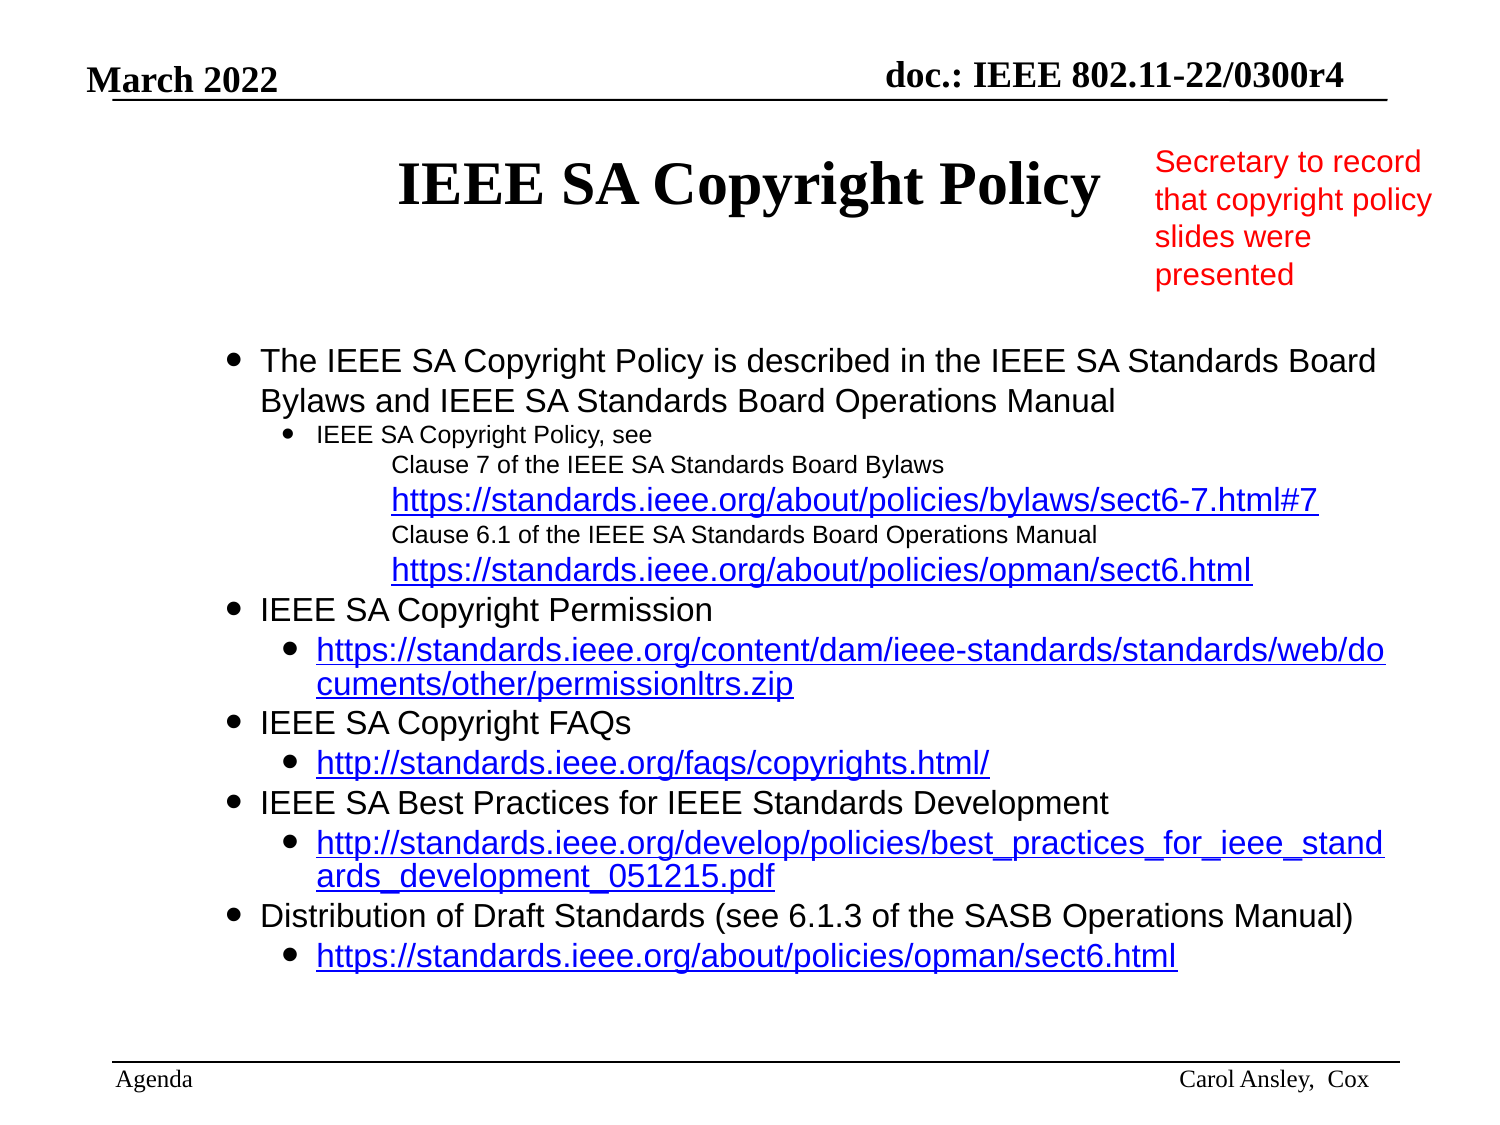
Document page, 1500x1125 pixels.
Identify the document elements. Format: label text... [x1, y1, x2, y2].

title IEEE SA Copyright Policy [111, 141, 1140, 218]
text_box Secretary to record that copyright policy slides were presented [1140, 133, 1459, 299]
list The IEEE SA Copyright Policy is described in the IEEE SA Standards Board Bylaws and IEEE SA Standards Board Operations Manual IEEE SA Copyright Policy, see Clause 7 of the IEEE SA Standards Board Bylaws https://standards.ieee.org/about/policies/bylaws/sect6-7.html#7 Clause 6.1 of the IEEE SA Standards Board Operations Manual https://standards.ieee.org/about/policies/opman/sect6.html IEEE SA Copyright Permission https://standards.ieee.org/content/dam/ieee-standards/standards/web/documents/other/permissionltrs.zip IEEE SA Copyright FAQs http://standards.ieee.org/faqs/copyrights.html/ IEEE SA Best Practices for IEEE Standards Development http://standards.ieee.org/develop/policies/best_practices_for_ieee_standards_development_051215.pdf Distribution of Draft Standards (see 6.1.3 of the SASB Operations Manual) https://standards.ieee.org/about/policies/opman/sect6.html [111, 365, 1402, 938]
